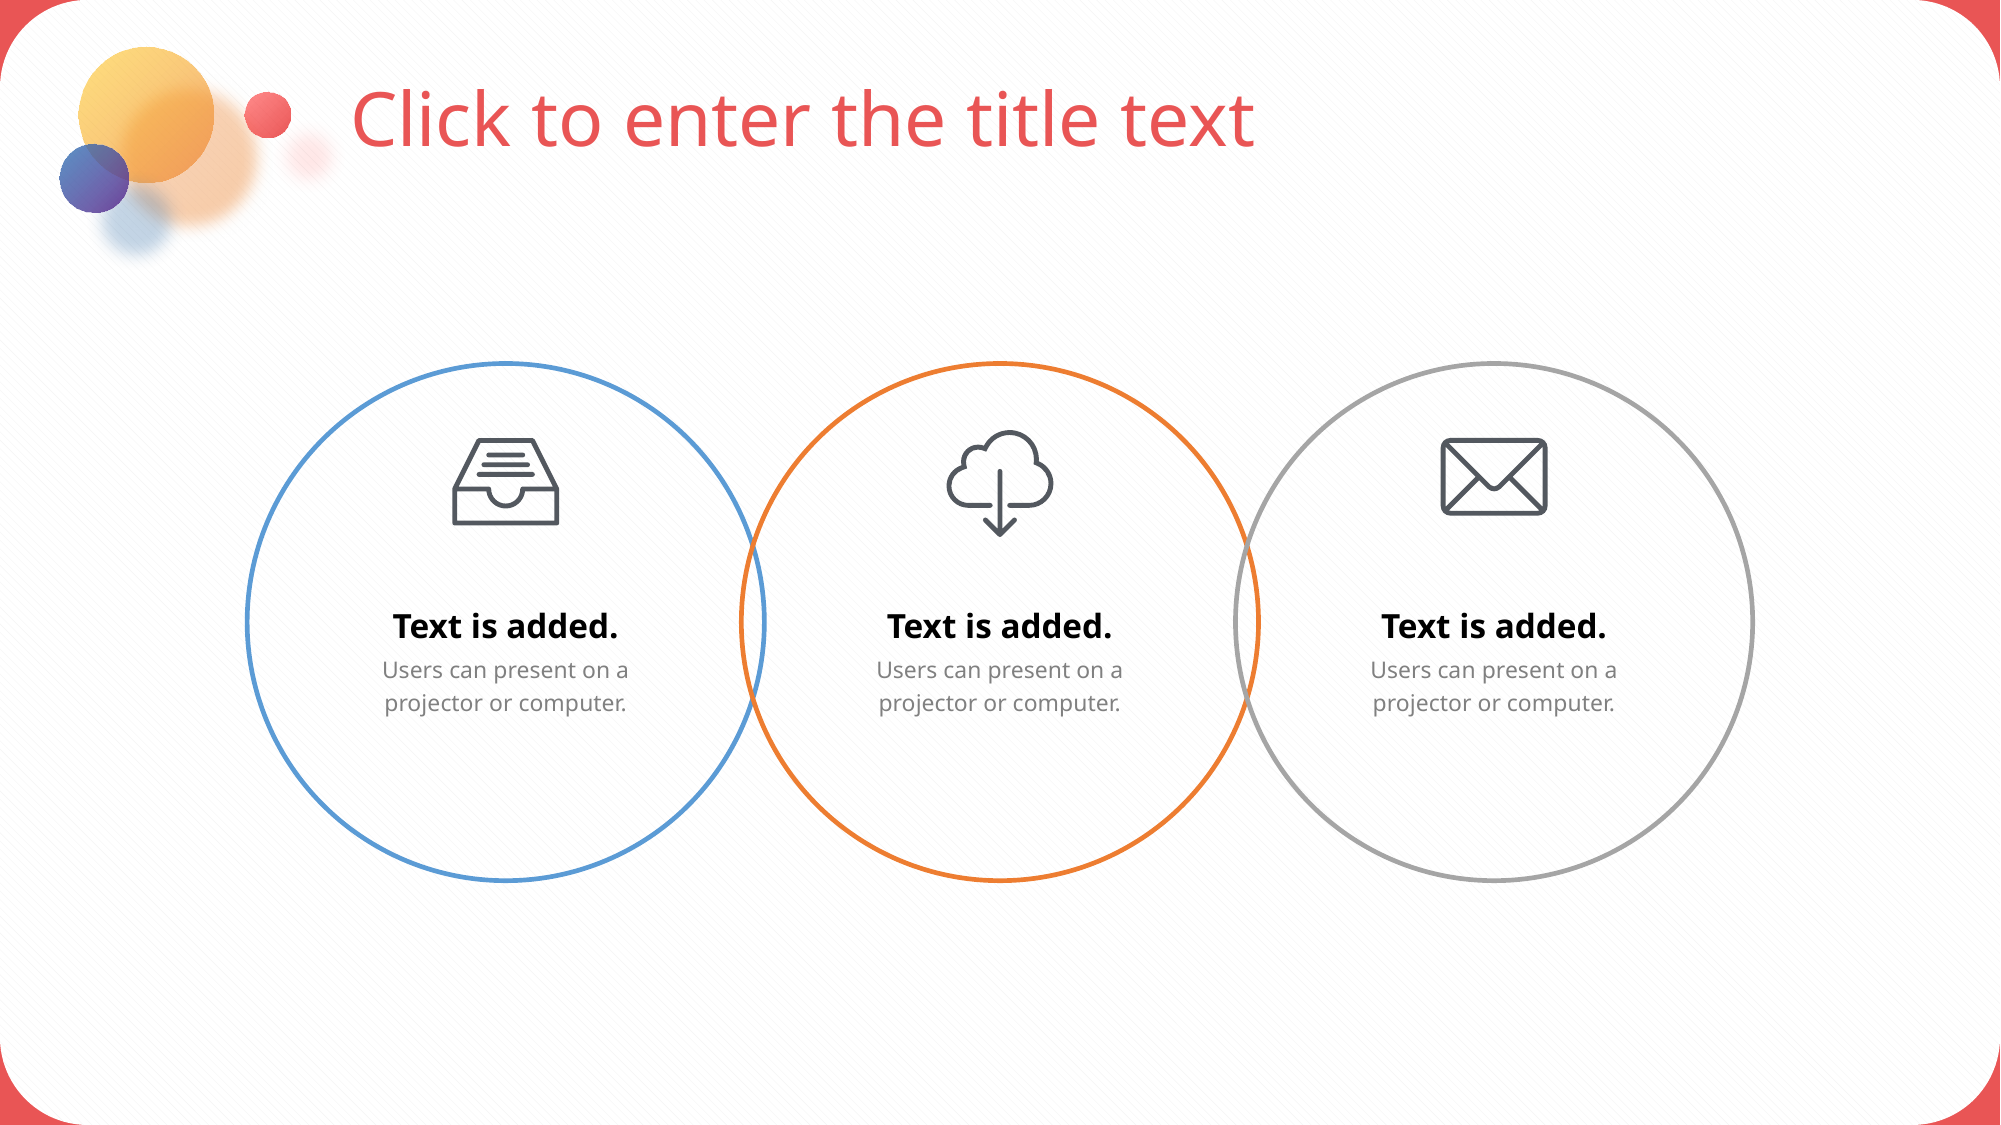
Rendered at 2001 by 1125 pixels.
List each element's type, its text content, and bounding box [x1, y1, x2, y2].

text_box [246, 362, 753, 882]
text_box [1234, 362, 1754, 882]
text_box [740, 362, 1247, 882]
text_box Click to enter the title text [326, 62, 1334, 185]
